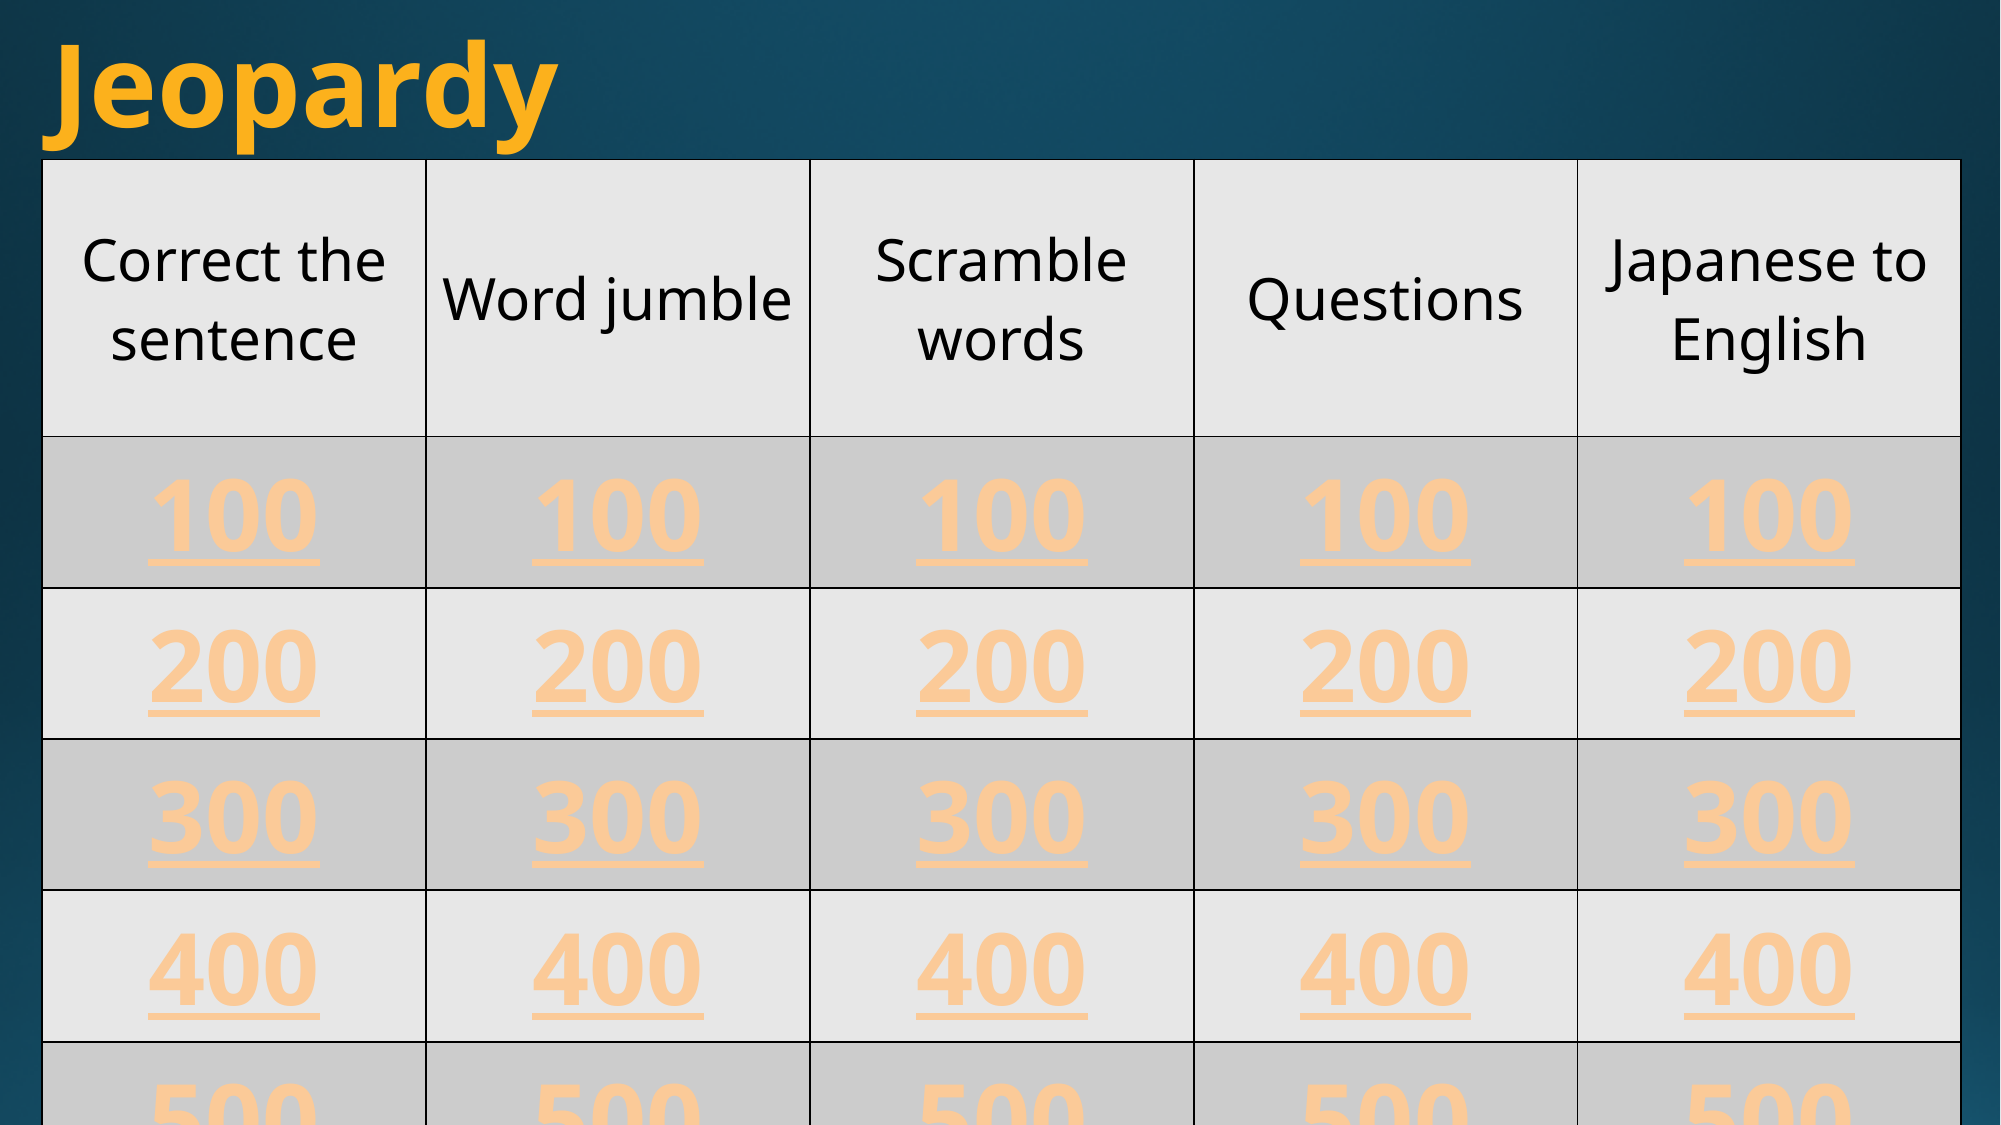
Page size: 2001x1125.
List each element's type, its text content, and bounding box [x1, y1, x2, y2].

table_cell 400 [811, 891, 1193, 1041]
table_cell 300 [43, 740, 425, 889]
table_header Scramble words [811, 160, 1193, 436]
table_cell 300 [811, 740, 1193, 889]
table_header Questions [1195, 160, 1577, 436]
table_cell 100 [43, 437, 425, 587]
table_cell 100 [811, 437, 1193, 587]
table_cell 100 [427, 437, 809, 587]
table_cell 300 [1578, 740, 1960, 889]
table_cell 500 [1195, 1043, 1577, 1125]
table_cell 200 [811, 589, 1193, 738]
table_cell 400 [427, 891, 809, 1041]
table_cell 500 [427, 1043, 809, 1125]
picture [0, 0, 2001, 1125]
table_cell 400 [43, 891, 425, 1041]
title Jeopardy [36, 20, 1929, 160]
table_cell 200 [427, 589, 809, 738]
table_cell 300 [427, 740, 809, 889]
table_cell 300 [1195, 740, 1577, 889]
table_cell 400 [1578, 891, 1960, 1041]
table_cell 500 [1578, 1043, 1960, 1125]
table_cell 200 [43, 589, 425, 738]
table_cell 100 [1195, 437, 1577, 587]
table_header Correct the sentence [43, 160, 425, 436]
table_header Japanese to English [1578, 160, 1960, 436]
table_cell 400 [1195, 891, 1577, 1041]
table_cell 200 [1578, 589, 1960, 738]
table_cell 500 [811, 1043, 1193, 1125]
table_cell 100 [1578, 437, 1960, 587]
table_header Word jumble [427, 160, 809, 436]
table_cell 500 [43, 1043, 425, 1125]
table_cell 200 [1195, 589, 1577, 738]
